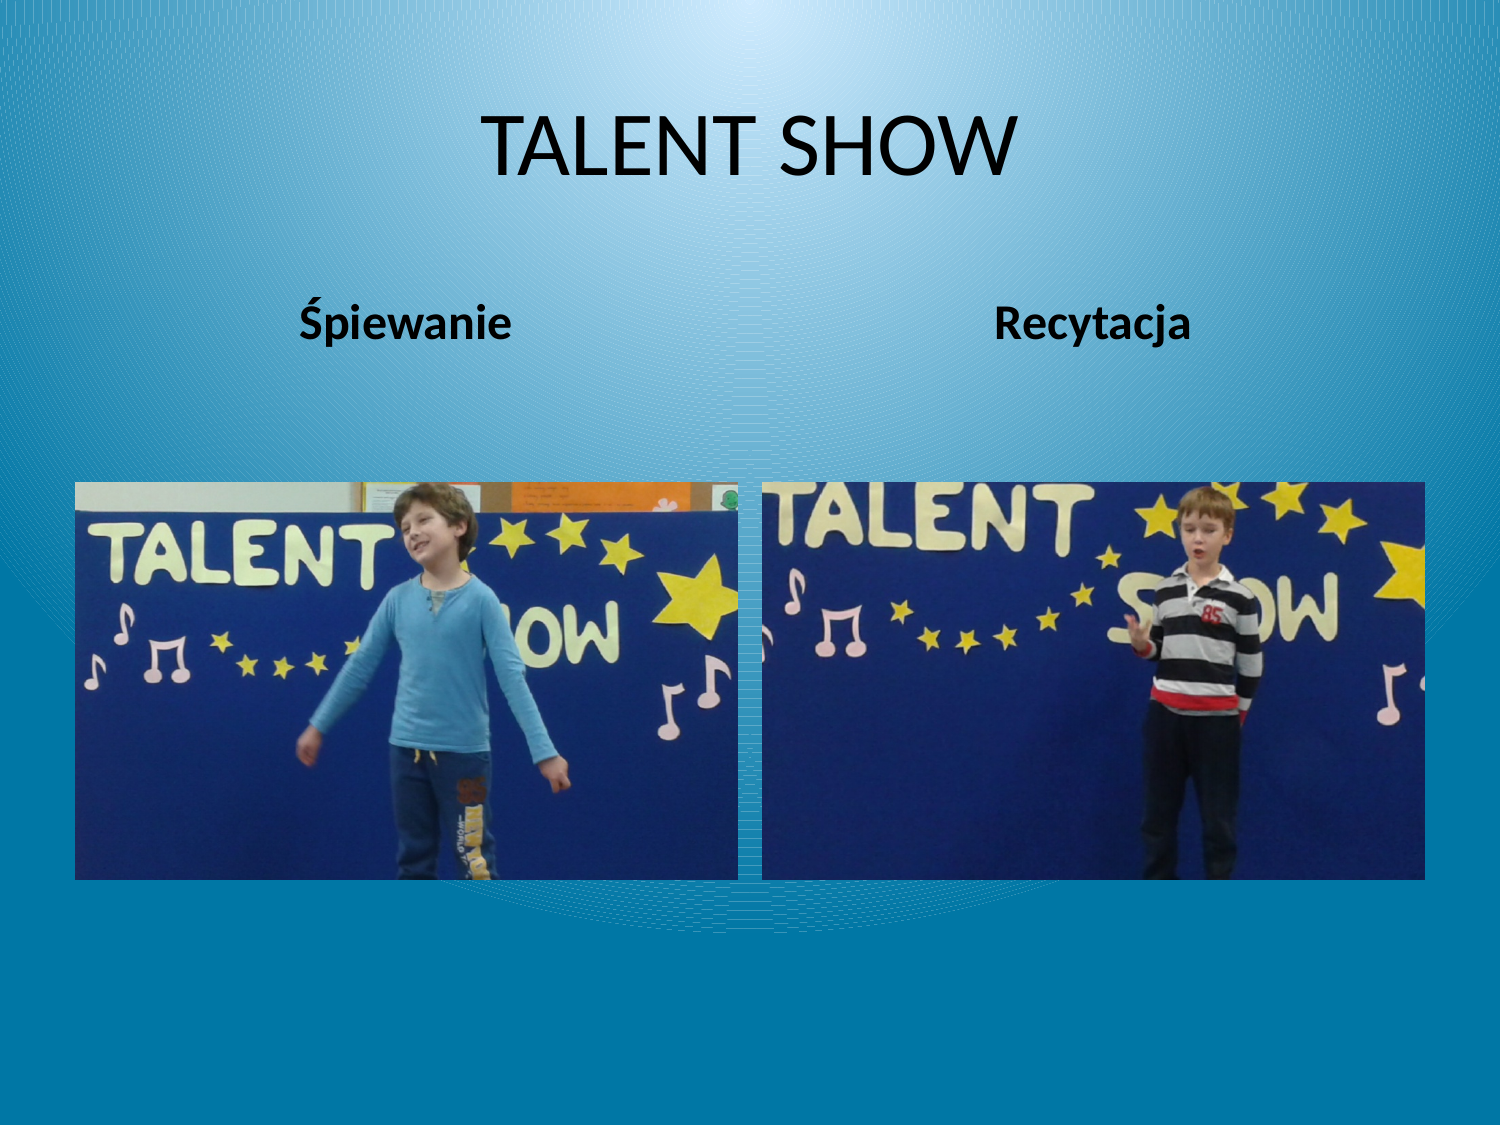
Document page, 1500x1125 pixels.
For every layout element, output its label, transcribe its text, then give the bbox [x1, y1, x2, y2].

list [761, 481, 1425, 880]
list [74, 481, 738, 880]
list Śpiewanie [75, 251, 738, 357]
title TALENT SHOW [75, 45, 1425, 233]
list Recytacja [761, 251, 1425, 357]
picture [64, 537, 69, 546]
